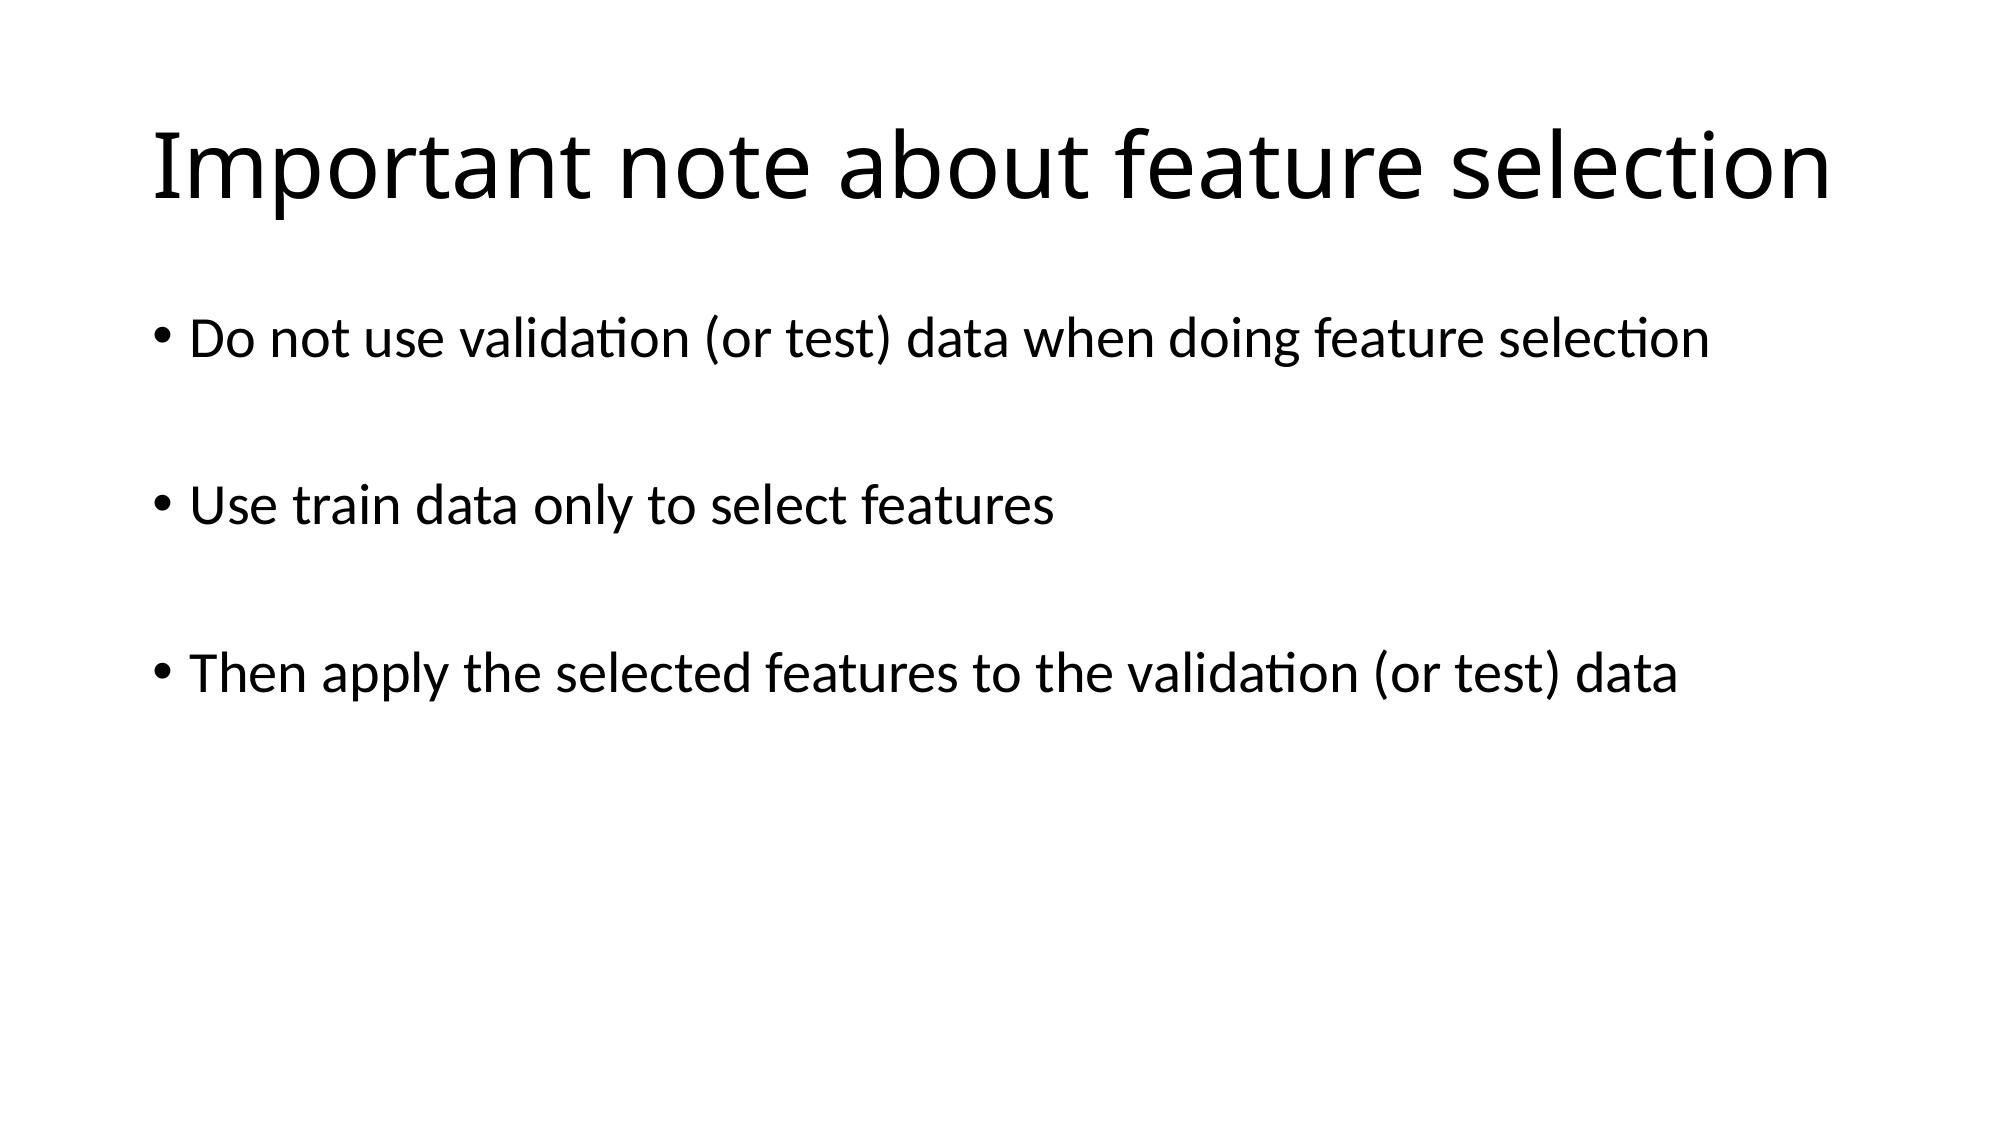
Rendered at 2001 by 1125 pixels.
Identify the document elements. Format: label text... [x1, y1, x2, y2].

list Do not use validation (or test) data when doing feature selection Use train data only to select features Then apply the selected features to the validation (or test) data [137, 299, 1863, 1014]
title Important note about feature selection [137, 59, 1863, 278]
